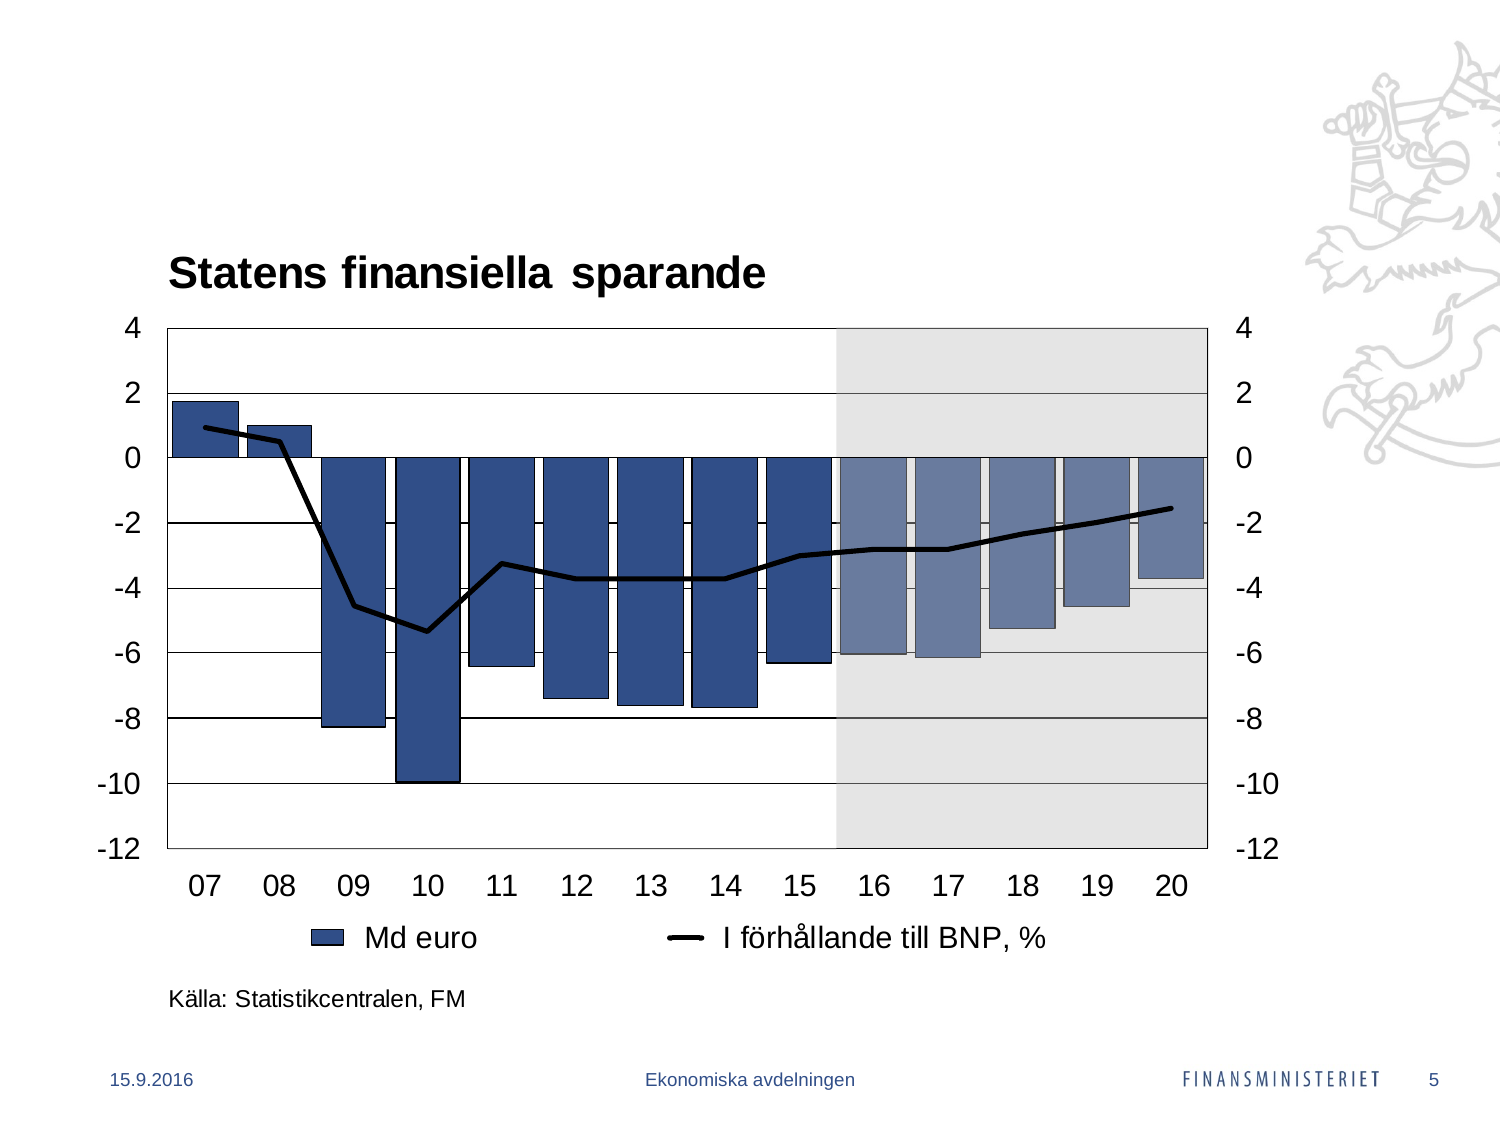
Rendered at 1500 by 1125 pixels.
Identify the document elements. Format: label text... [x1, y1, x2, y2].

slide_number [94, 1065, 255, 1103]
footer Ekonomiska avdelningen [512, 1065, 988, 1103]
picture [57, 0, 1500, 1057]
picture [1106, 1064, 1376, 1093]
slide_number 5 [1376, 1054, 1455, 1103]
